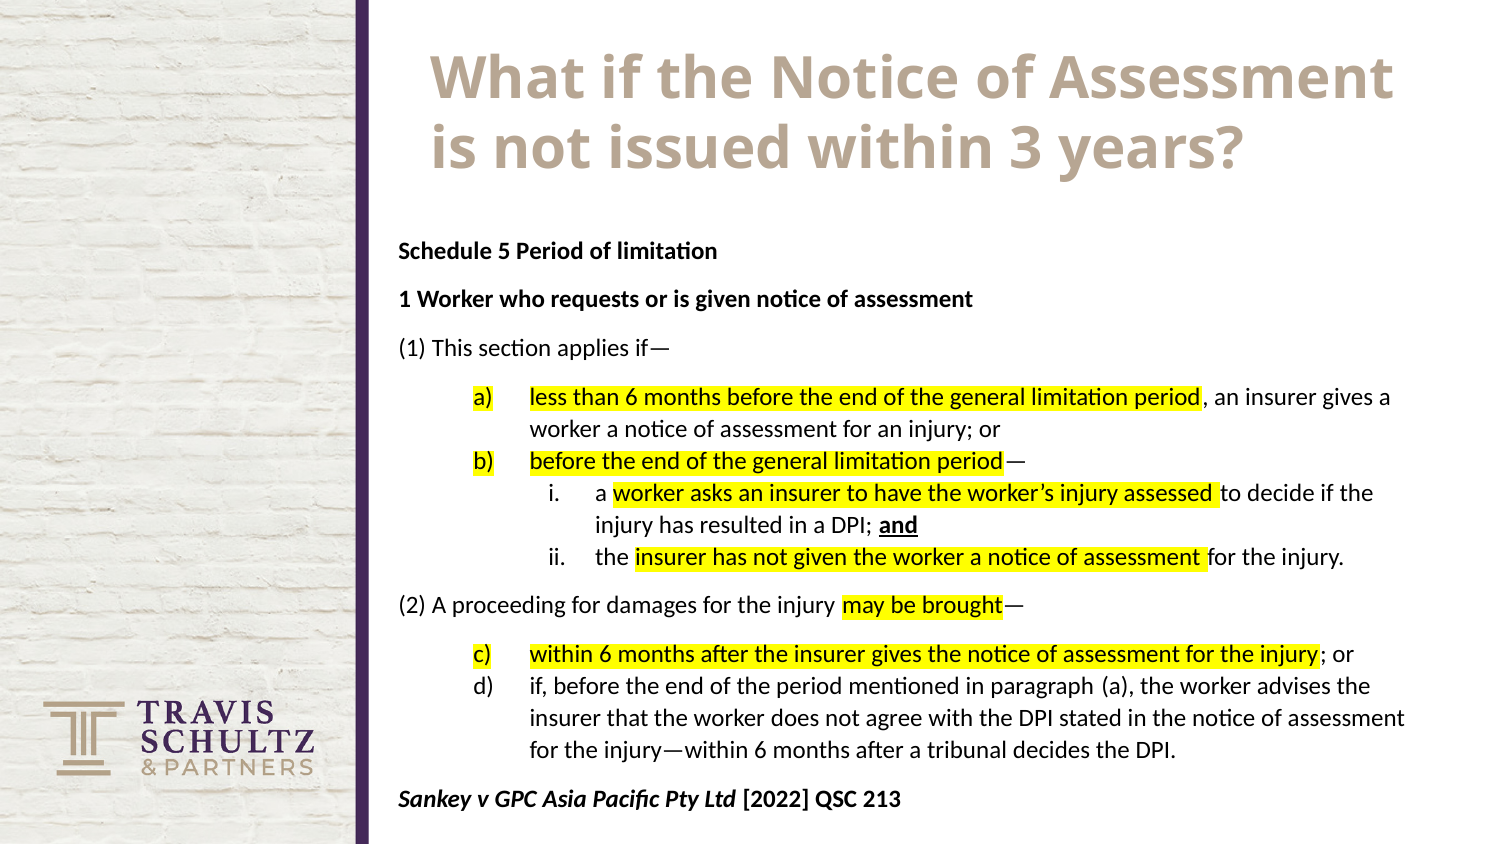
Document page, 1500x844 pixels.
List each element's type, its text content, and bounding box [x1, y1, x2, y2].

picture [0, 0, 1500, 844]
text_box What if the Notice of Assessment is not issued within 3 years? [415, 32, 1465, 188]
text_box Schedule 5 Period of limitation 1 Worker who requests or is given notice of assessment (1) This section applies if— less than 6 months before the end of the general limitation period, an insurer gives a worker a notice of assessment for an injury; or before the end of the general limitation period— a worker asks an insurer to have the worker’s injury assessed to decide if the injury has resulted in a DPI; and the insurer has not given the worker a notice of assessment for the injury. (2) A proceeding for damages for the injury may be brought— within 6 months after the insurer gives the notice of assessment for the injury; or if, before the end of the period mentioned in paragraph (a), the worker advises the insurer that the worker does not agree with the DPI stated in the notice of assessment for the injury—within 6 months after a tribunal decides the DPI. Sankey v GPC Asia Pacific Pty Ltd [2022] QSC 213 [383, 224, 1449, 820]
